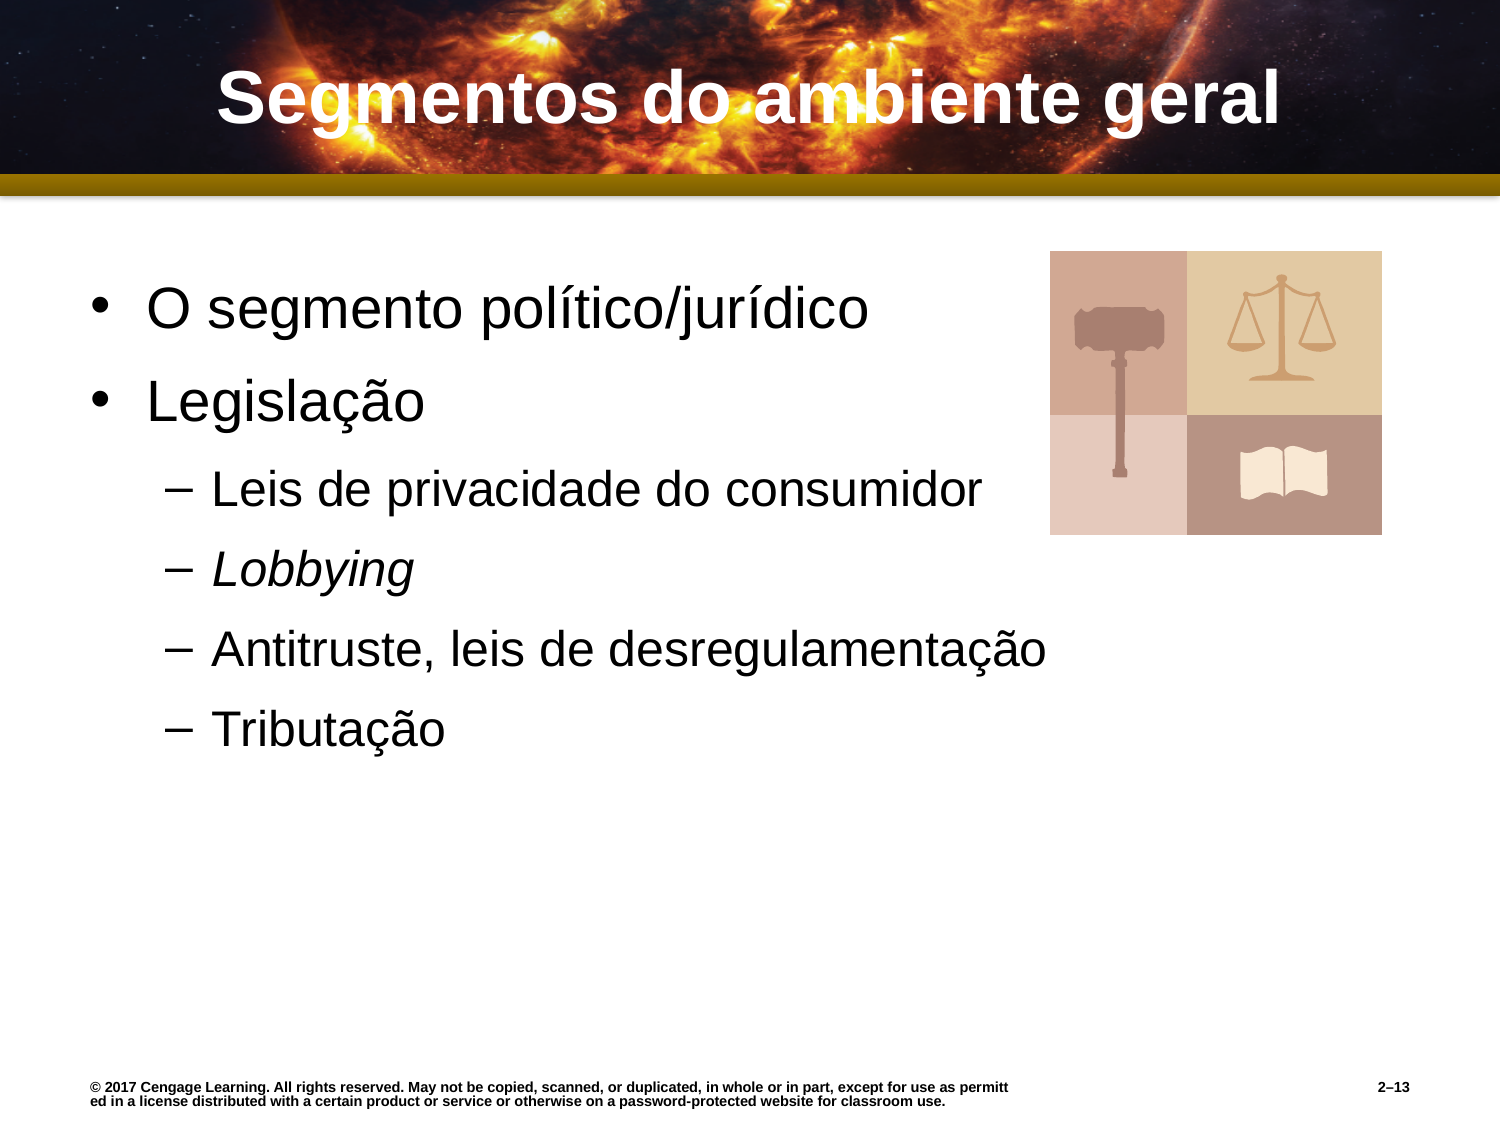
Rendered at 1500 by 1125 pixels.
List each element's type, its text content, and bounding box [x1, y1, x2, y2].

picture [1049, 250, 1383, 535]
picture [0, 0, 1500, 174]
footer © 2017 Cengage Learning. All rights reserved. May not be copied, scanned, or duplicated, in whole or in part, except for use as permitted in a license distributed with a certain product or service or otherwise on a password-protected website for classroom use. [75, 1050, 1025, 1103]
title Segmentos do ambiente geral [0, 181, 1500, 188]
list O segmento político/jurídico Legislação Leis de privacidade do consumidor Lobbying Antitruste, leis de desregulamentação Tributação [75, 262, 1425, 1005]
slide_number 2–13 [1275, 1062, 1425, 1103]
